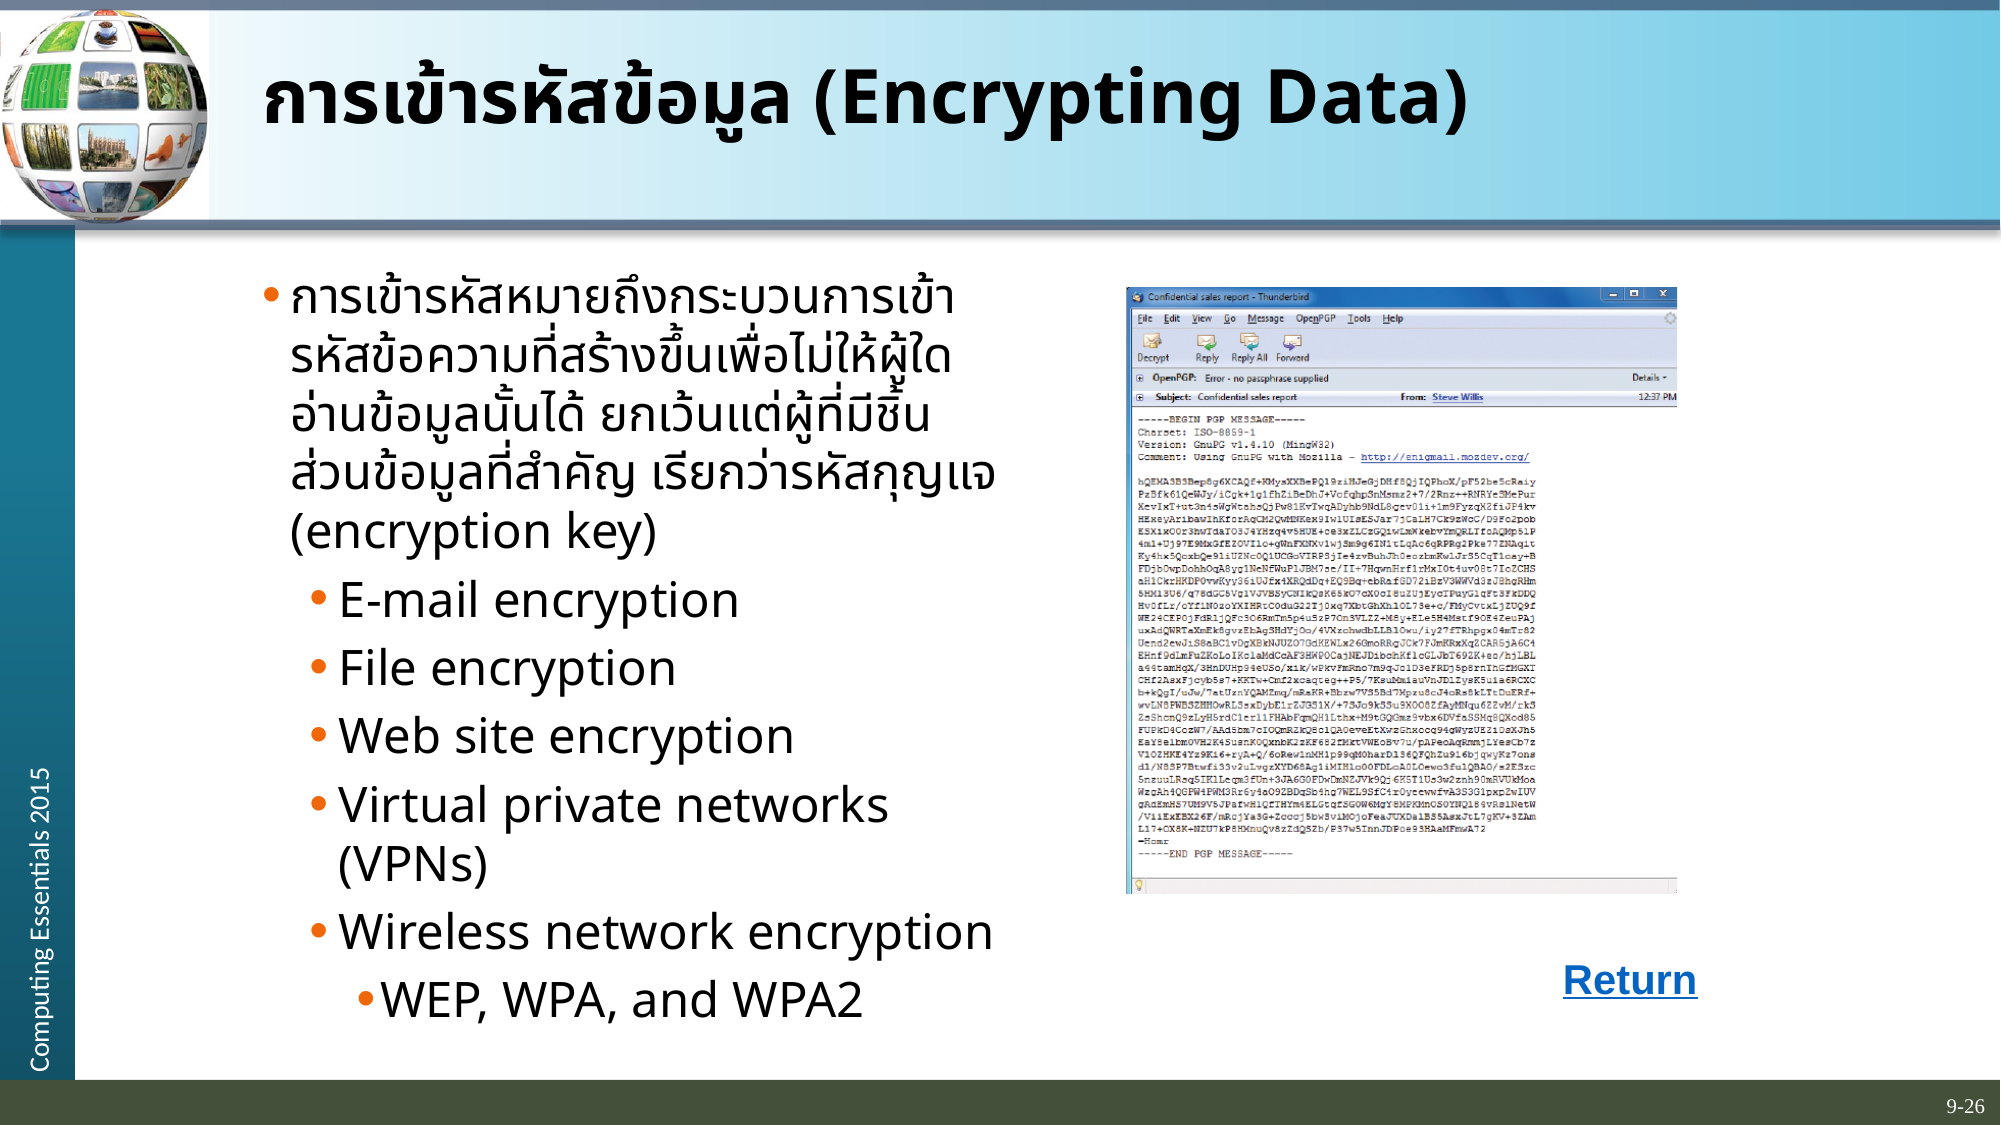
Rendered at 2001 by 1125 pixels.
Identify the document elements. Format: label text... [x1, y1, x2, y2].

title การเข้ารหัสข้อมูล (Encrypting Data) [247, 0, 1982, 192]
text_box Return [1524, 945, 1736, 1010]
list การเข้ารหัสหมายถึงกระบวนการเข้ารหัสข้อความที่สร้างขึ้นเพื่อไม่ให้ผู้ใดอ่านข้อมูลนั้นได้ ยกเว้นแต่ผู้ที่มีชิ้นส่วนข้อมูลที่สำคัญ เรียกว่ารหัสกุญแจ (encryption key) E-mail encryption File encryption Web site encryption Virtual private networks (VPNs) Wireless network encryption WEP, WPA, and WPA2 [247, 257, 1025, 1038]
picture [0, 11, 210, 219]
picture [1124, 287, 1678, 894]
